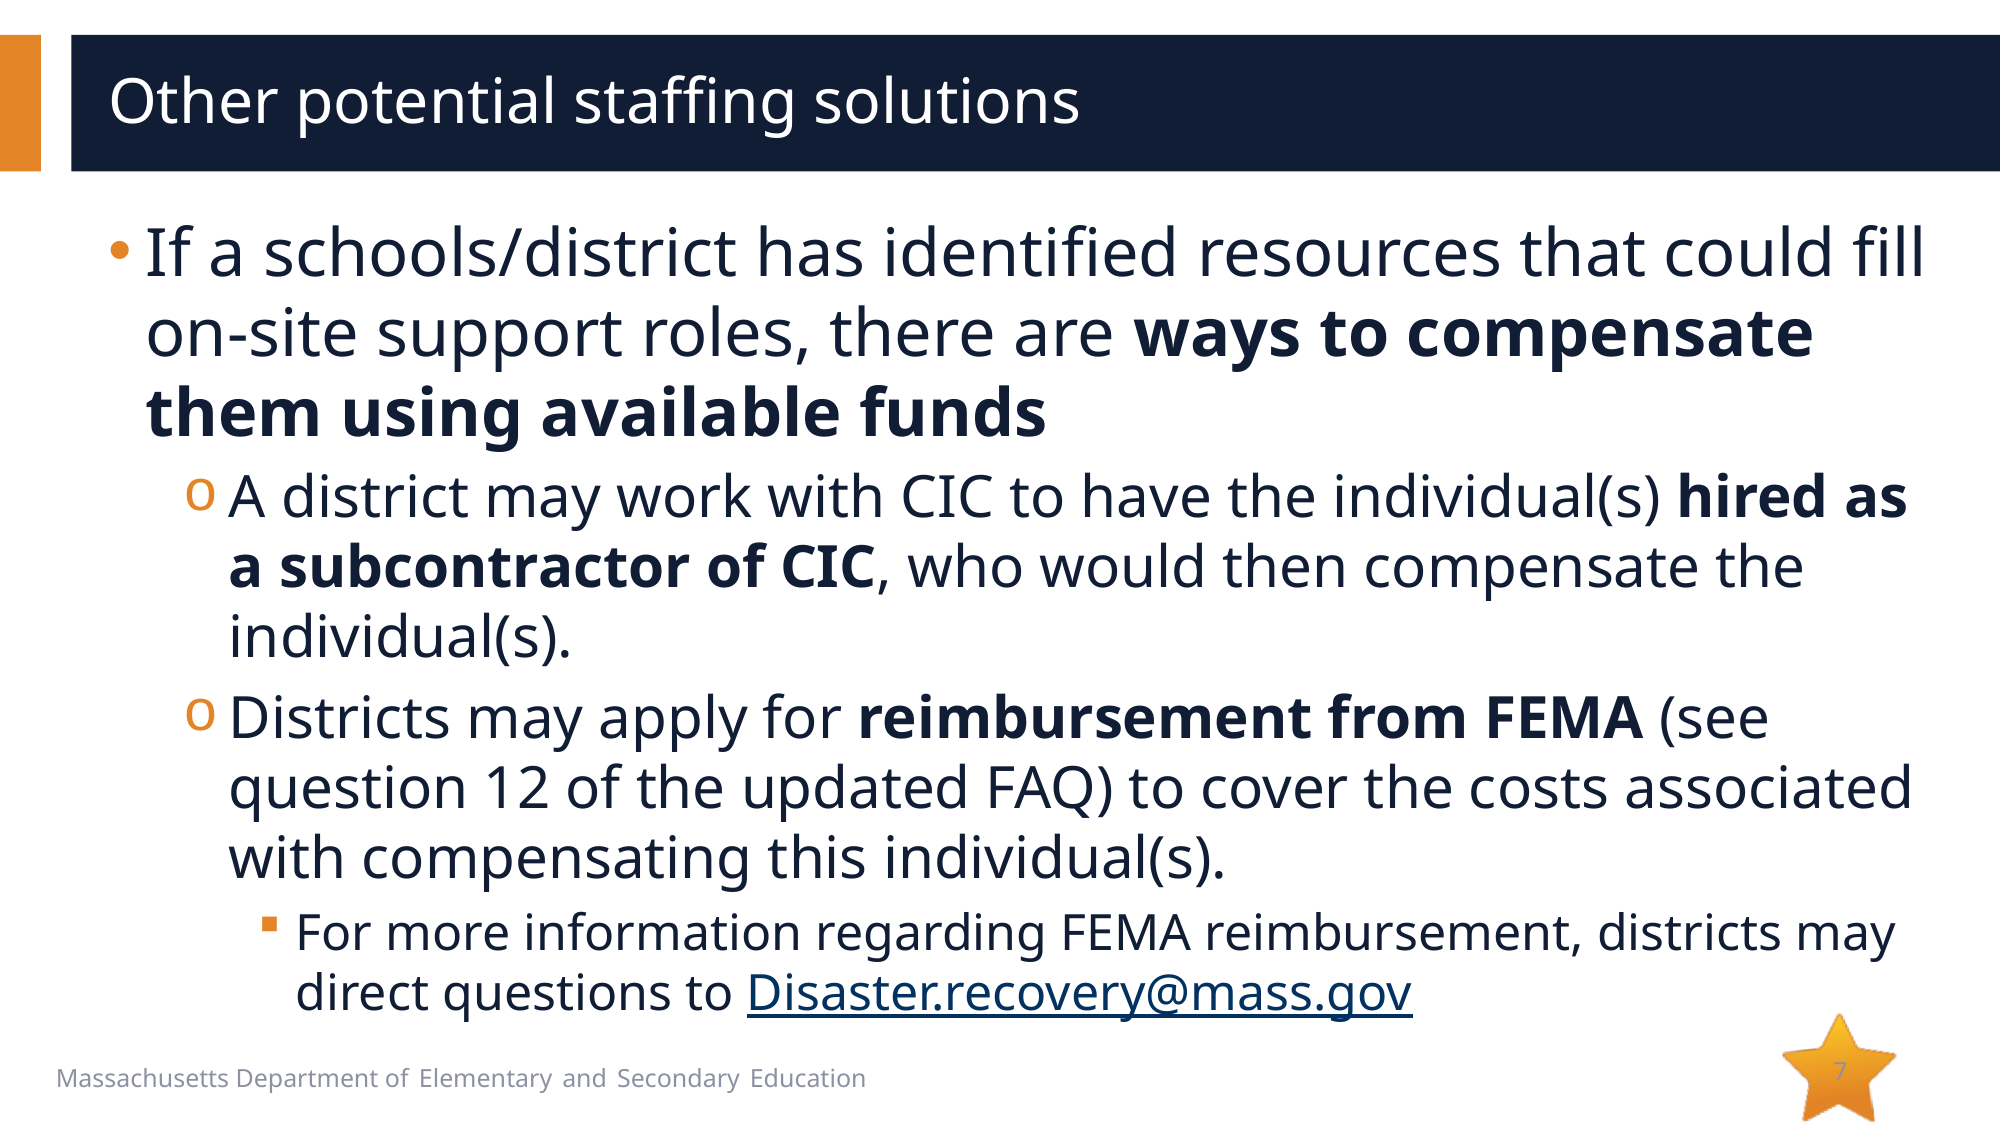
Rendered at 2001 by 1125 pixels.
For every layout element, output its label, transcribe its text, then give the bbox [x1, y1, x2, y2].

picture [1775, 1031, 1909, 1125]
list If a schools/district has identified resources that could fill on-site support roles, there are ways to compensate them using available funds A district may work with CIC to have the individual(s) hired as a subcontractor of CIC, who would then compensate the individual(s). Districts may apply for reimbursement from FEMA (see question 12 of the updated FAQ) to cover the costs associated with compensating this individual(s). For more information regarding FEMA reimbursement, districts may direct questions to Disaster.recovery@mass.gov [93, 201, 1959, 1031]
slide_number 7 [1412, 1042, 1863, 1103]
title Other potential staffing solutions [93, 47, 1959, 159]
